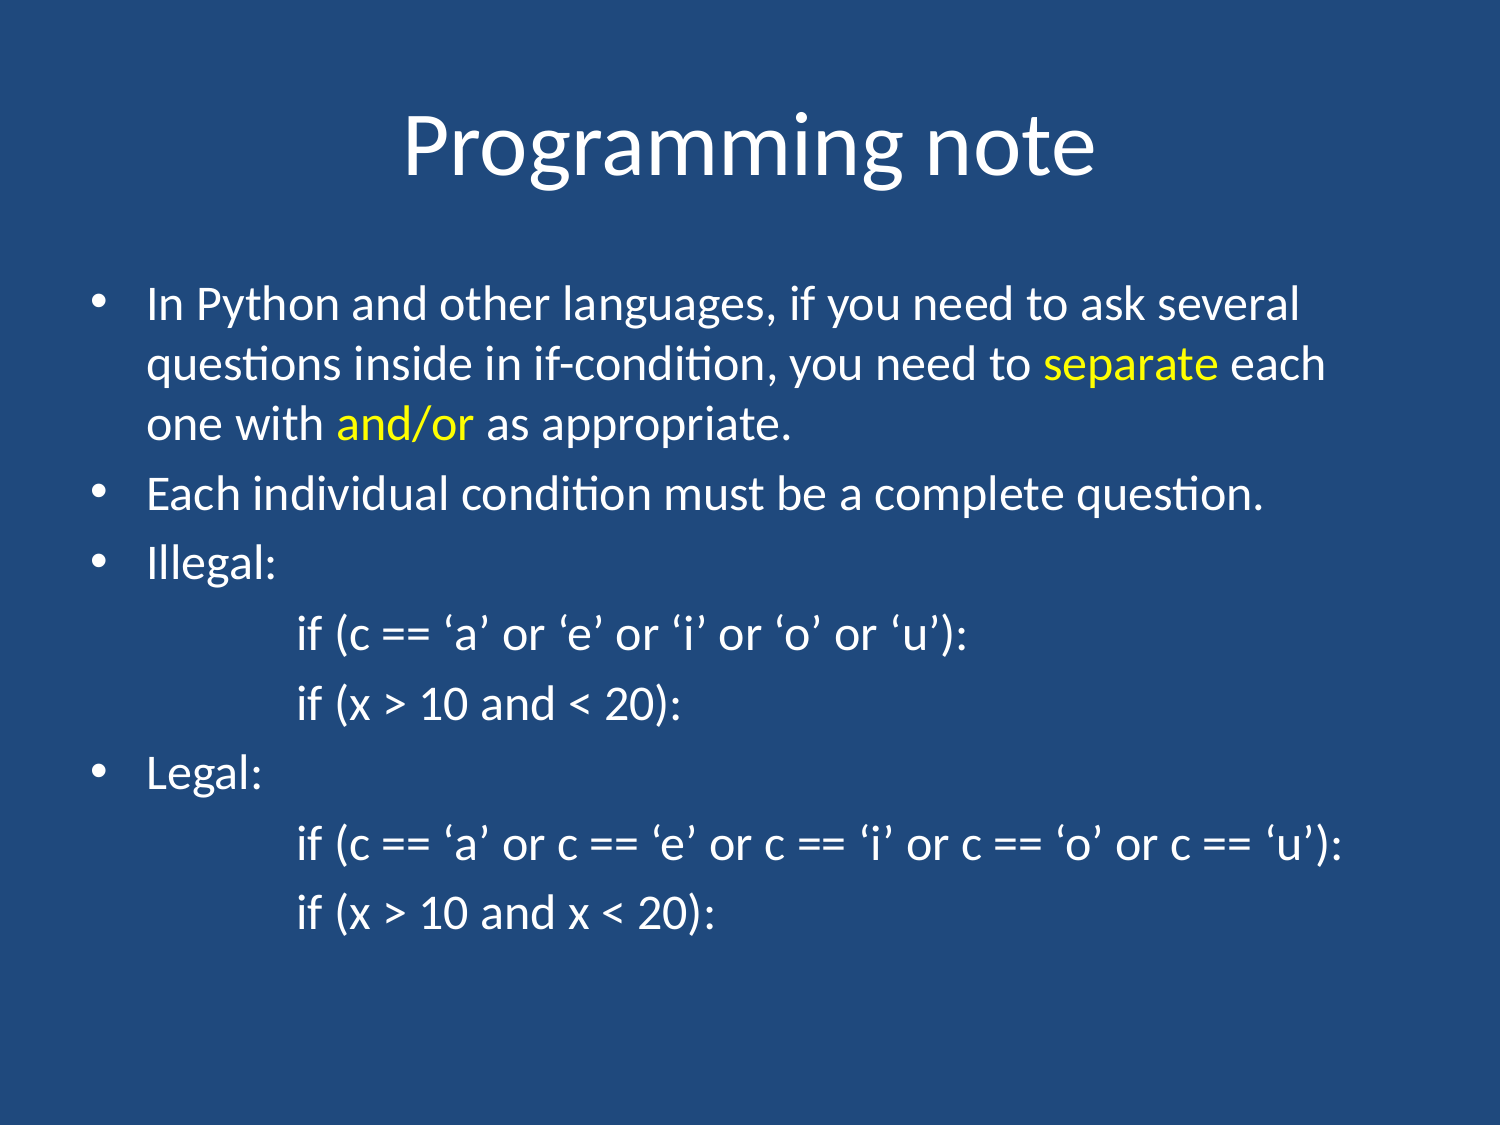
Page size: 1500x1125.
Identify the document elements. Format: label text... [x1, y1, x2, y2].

title Programming note [75, 45, 1425, 233]
list In Python and other languages, if you need to ask several questions inside in if-condition, you need to separate each one with and/or as appropriate. Each individual condition must be a complete question. Illegal: if (c == ‘a’ or ‘e’ or ‘i’ or ‘o’ or ‘u’): if (x > 10 and < 20): Legal: if (c == ‘a’ or c == ‘e’ or c == ‘i’ or c == ‘o’ or c == ‘u’): if (x > 10 and x < 20): [75, 262, 1425, 1005]
